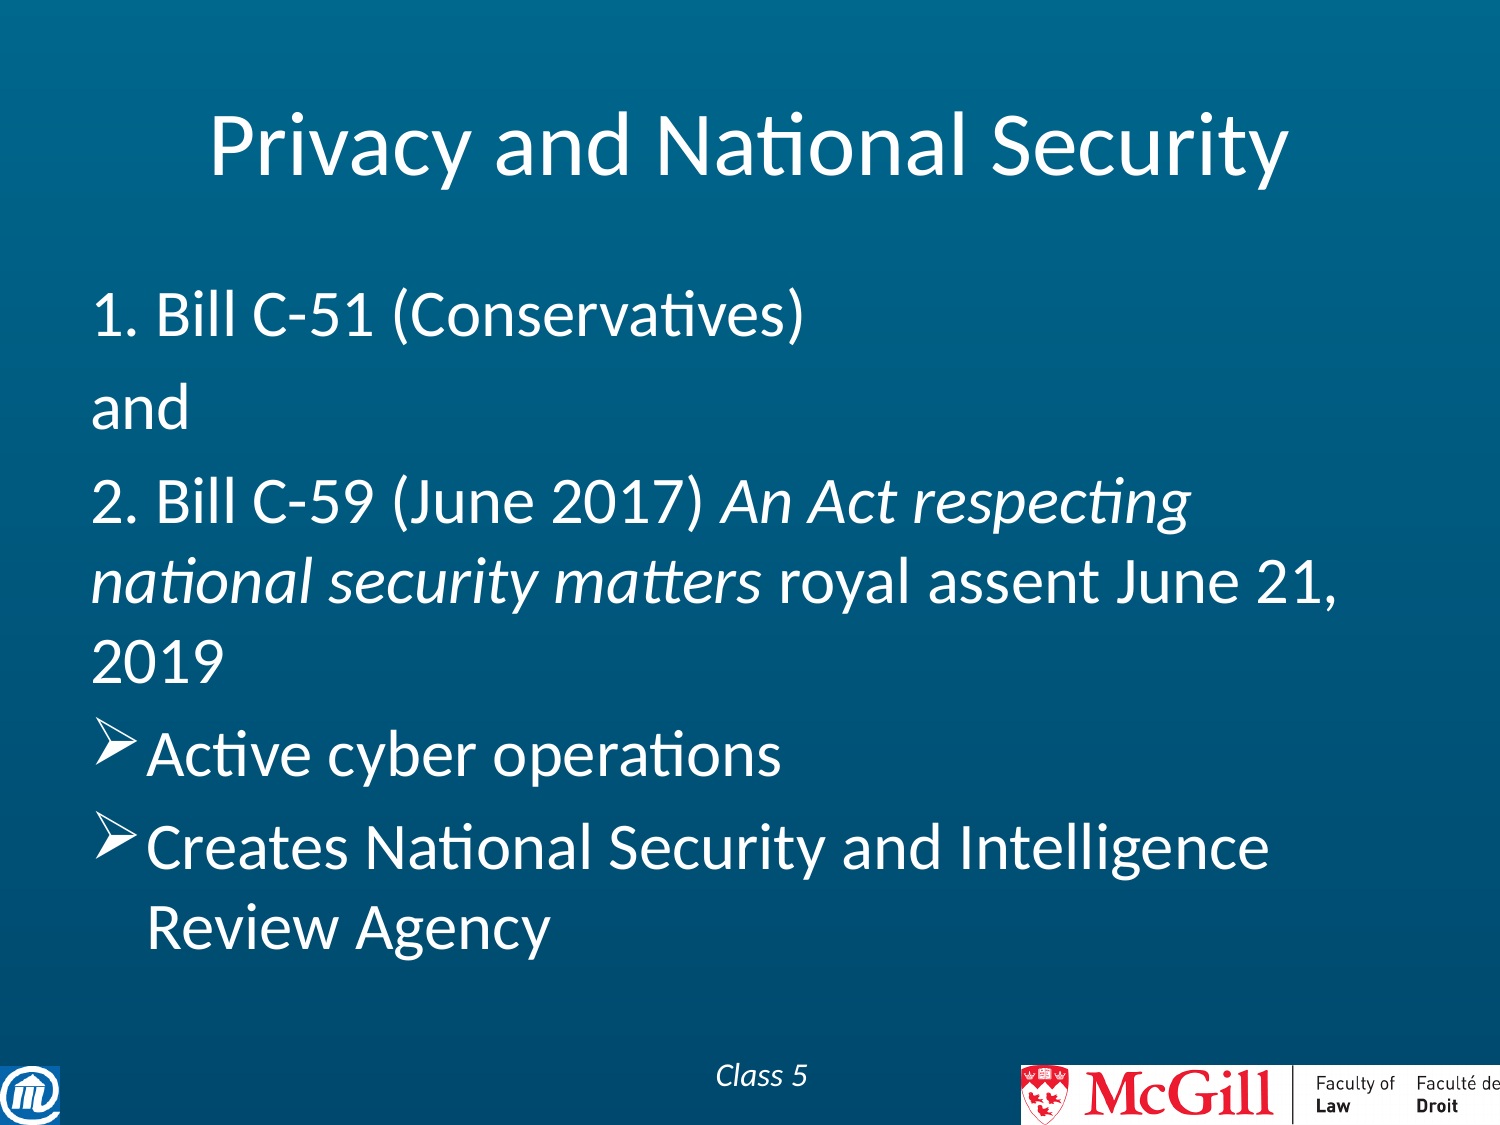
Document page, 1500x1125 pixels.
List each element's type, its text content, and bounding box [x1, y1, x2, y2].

picture [0, 1067, 59, 1125]
footer Class 5 [490, 1042, 1034, 1103]
picture [1022, 1066, 1500, 1125]
title Privacy and National Security [75, 45, 1425, 233]
list 1. Bill C-51 (Conservatives) and 2. Bill C-59 (June 2017) An Act respecting national security matters royal assent June 21, 2019 Active cyber operations Creates National Security and Intelligence Review Agency [75, 262, 1425, 1005]
